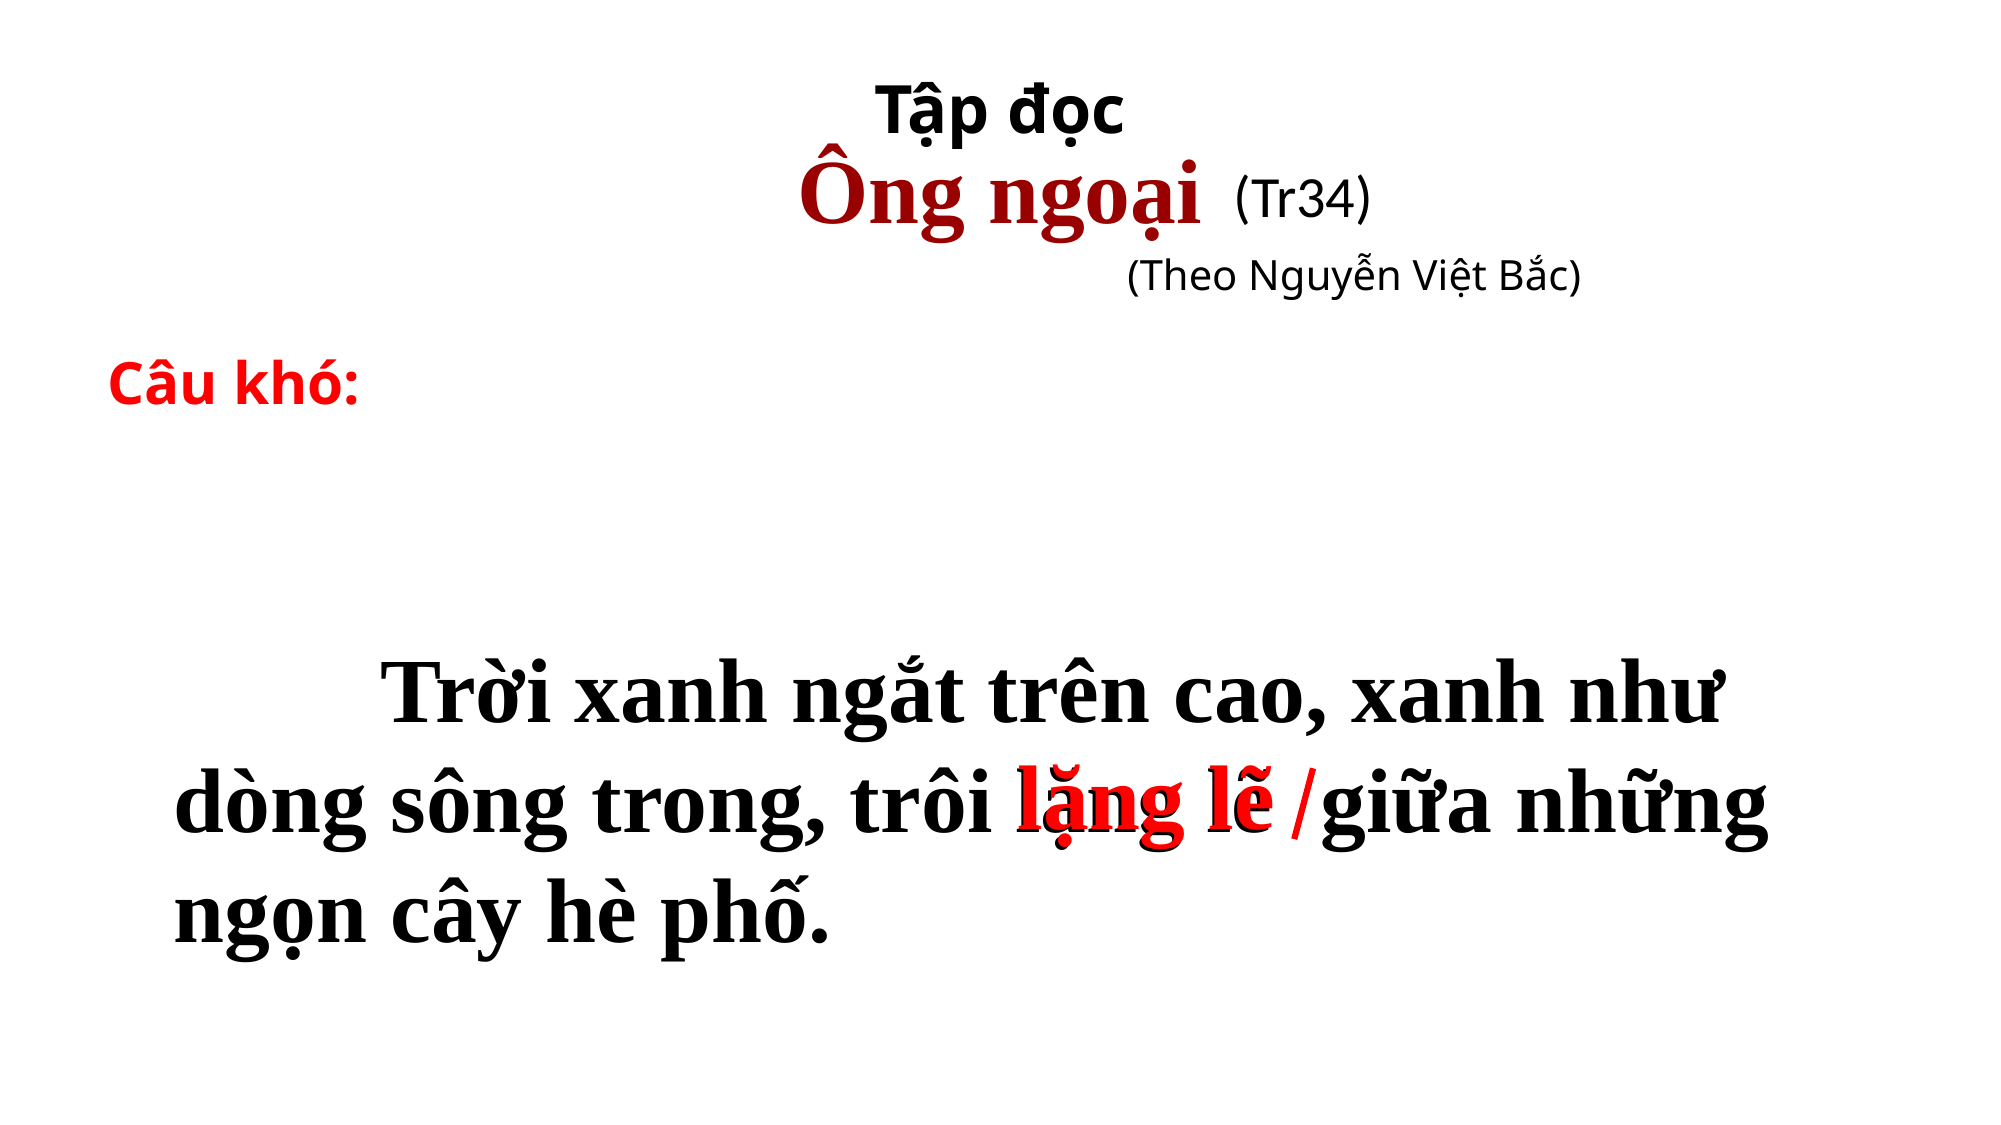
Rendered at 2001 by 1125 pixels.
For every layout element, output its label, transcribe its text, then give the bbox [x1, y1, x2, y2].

text_box Tập đọc [859, 59, 1141, 124]
text_box Câu khó: [92, 338, 375, 424]
text_box (Theo Nguyễn Việt Bắc) [1112, 241, 1596, 306]
text_box (Tr34) [1218, 151, 1389, 236]
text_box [1294, 768, 1314, 840]
text_box Trời xanh ngắt trên cao, xanh như dòng sông trong, trôi lặng lẽ giữa những ngọn cây hè phố. [159, 623, 1841, 968]
text_box lặng lẽ [1002, 730, 1291, 855]
text_box Ông ngoại [718, 124, 1282, 250]
